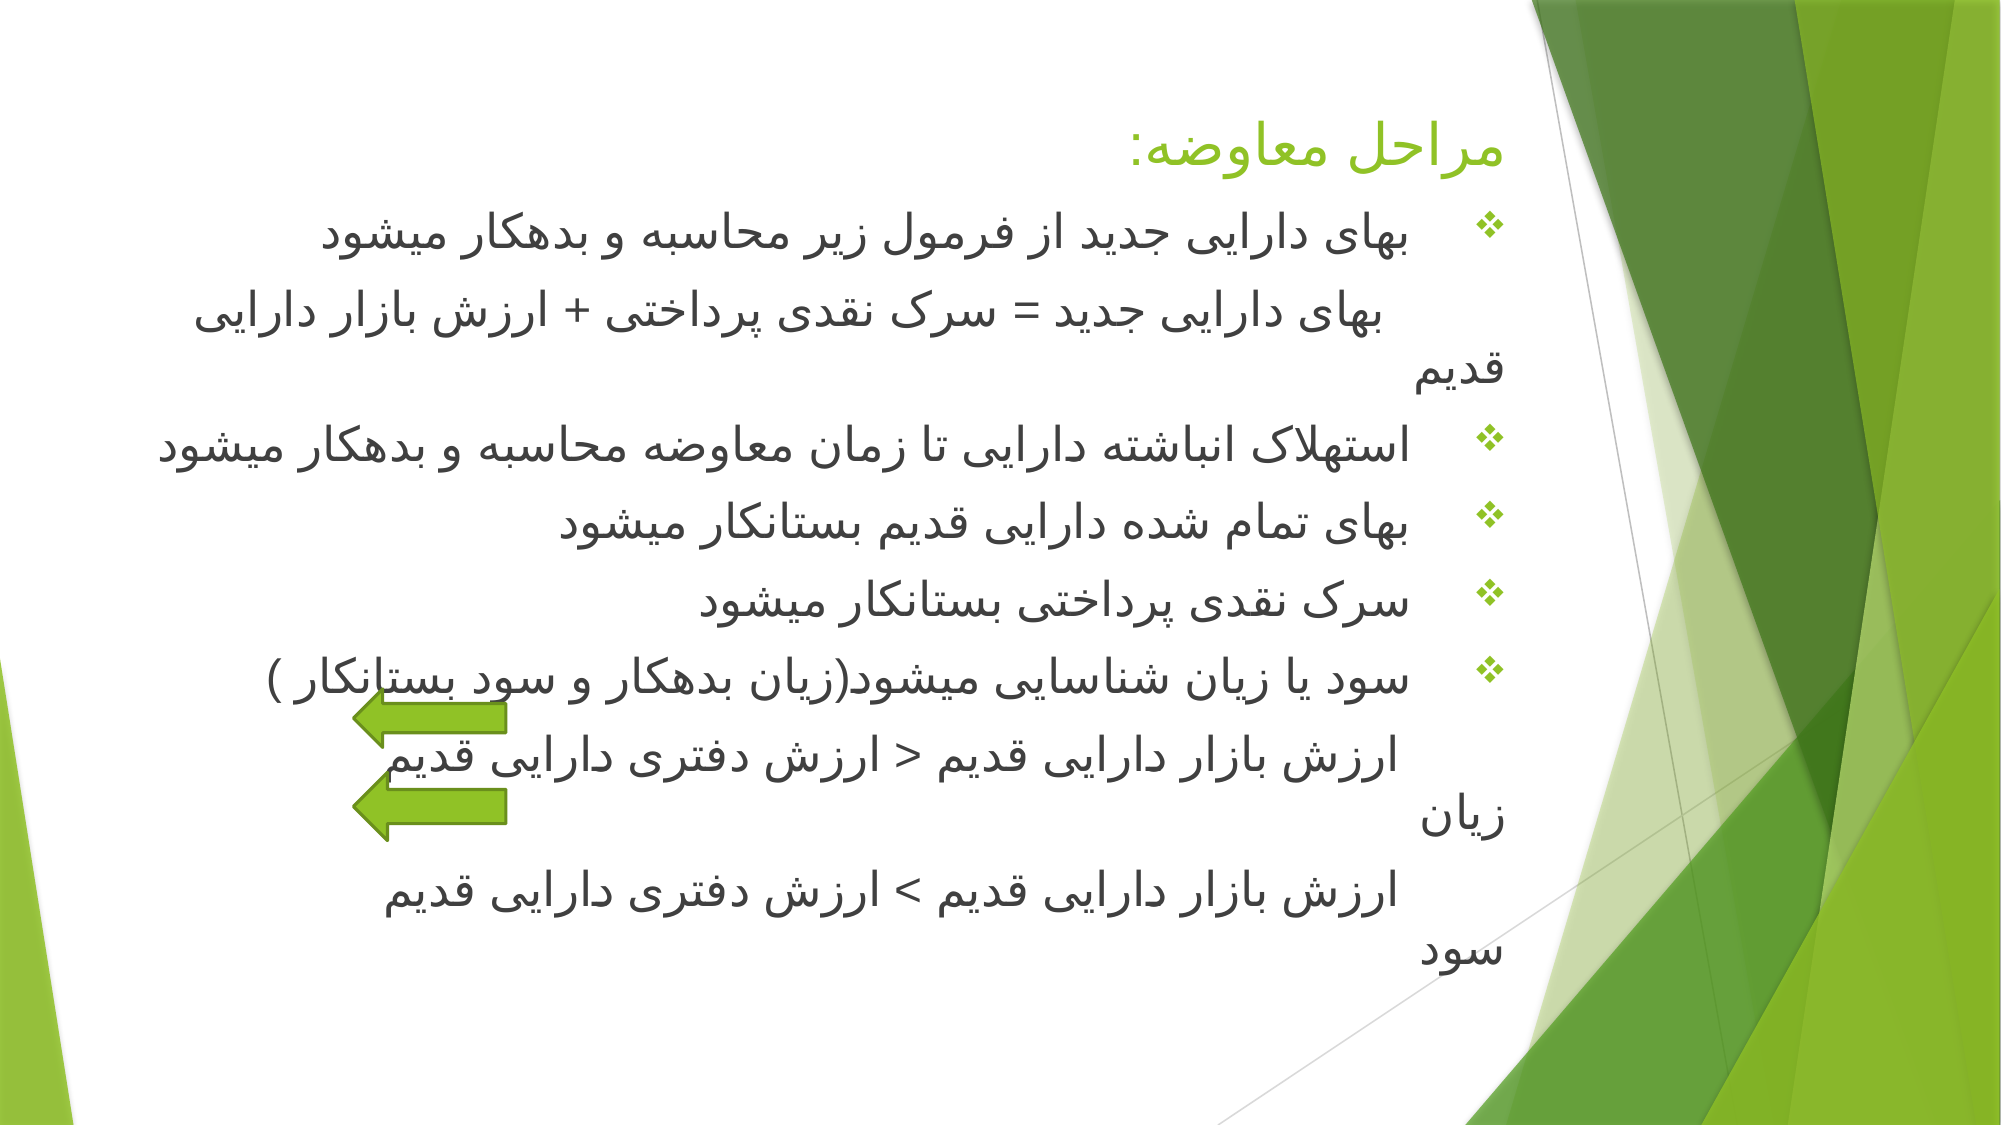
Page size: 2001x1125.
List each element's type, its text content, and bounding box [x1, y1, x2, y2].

title مراحل معاوضه: [111, 99, 1522, 193]
text_box [352, 770, 508, 843]
list بهای دارایی جدید از فرمول زیر محاسبه و بدهکار میشود بهای دارایی جدید = سرک نقدی پرداختی + ارزش بازار دارایی قدیم استهلاک انباشته دارایی تا زمان معاوضه محاسبه و بدهکار میشود بهای تمام شده دارایی قدیم بستانکار میشود سرک نقدی پرداختی بستانکار میشود سود یا زیان شناسایی میشود(زیان بدهکار و سود بستانکار ) ارزش بازار دارایی قدیم < ارزش دفتری دارایی قدیم زیان ارزش بازار دارایی قدیم > ارزش دفتری دارایی قدیم سود [111, 193, 1522, 992]
text_box [352, 687, 508, 749]
